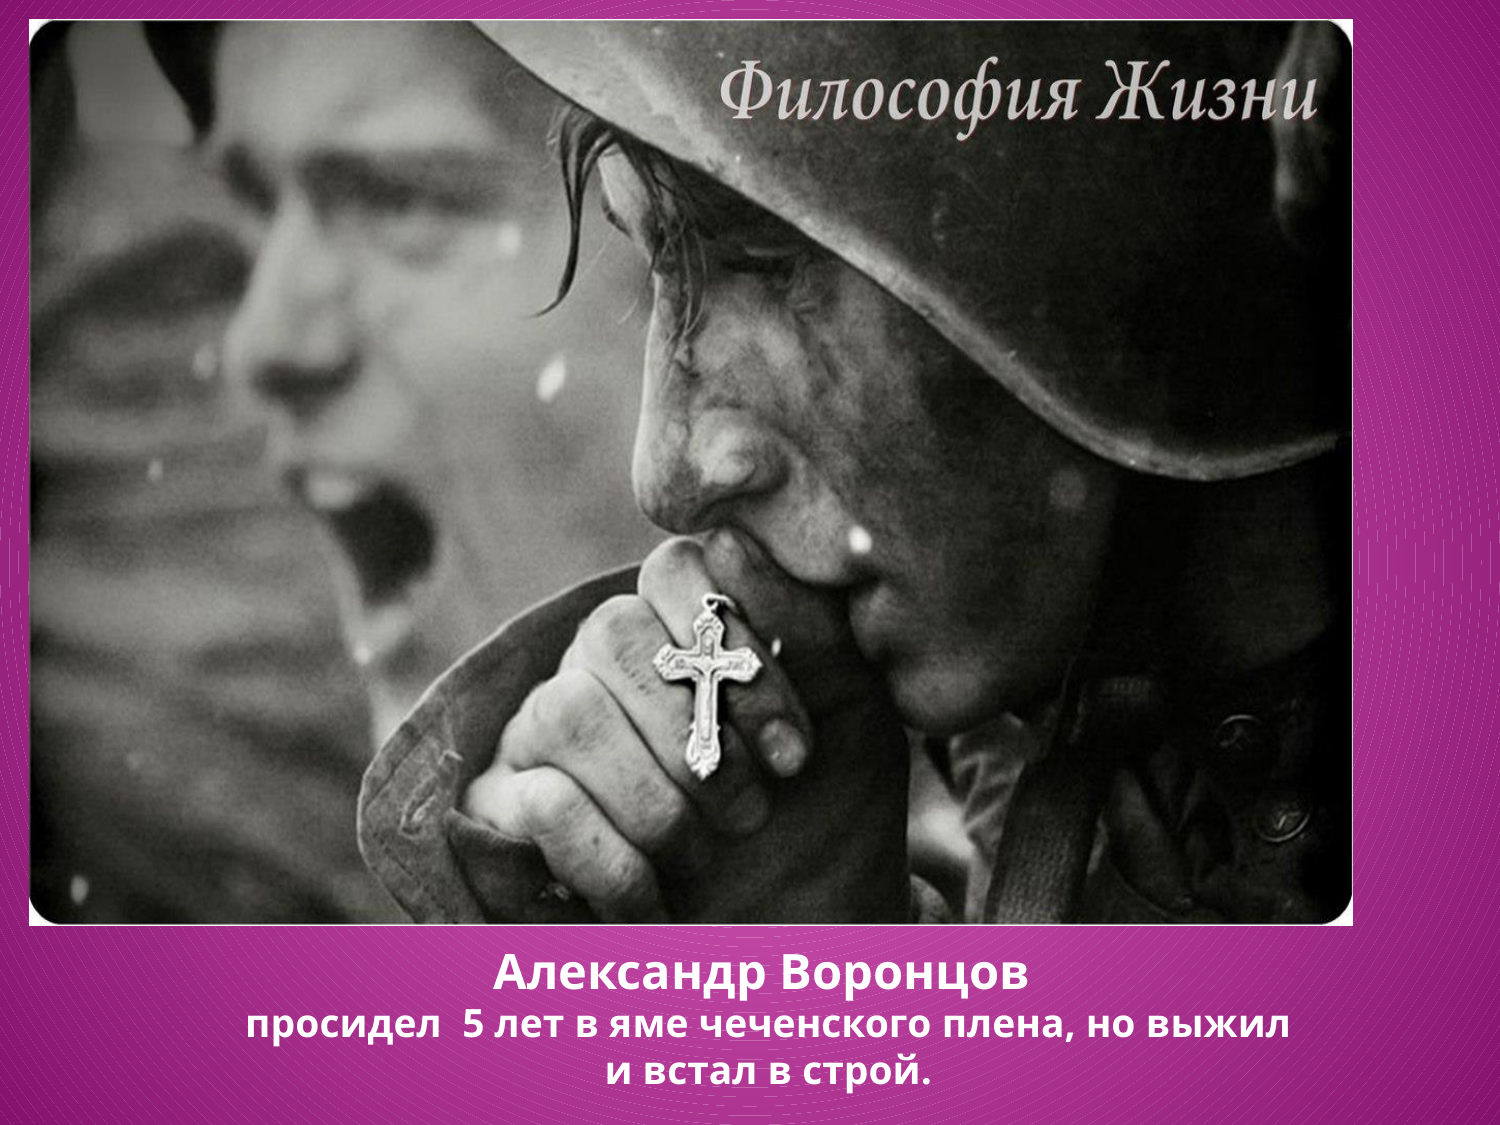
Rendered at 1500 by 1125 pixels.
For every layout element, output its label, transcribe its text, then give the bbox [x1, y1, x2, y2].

list Александр Воронцов просидел 5 лет в яме чеченского плена, но выжил и встал в строй. [76, 940, 1447, 1094]
picture [28, 18, 1353, 927]
